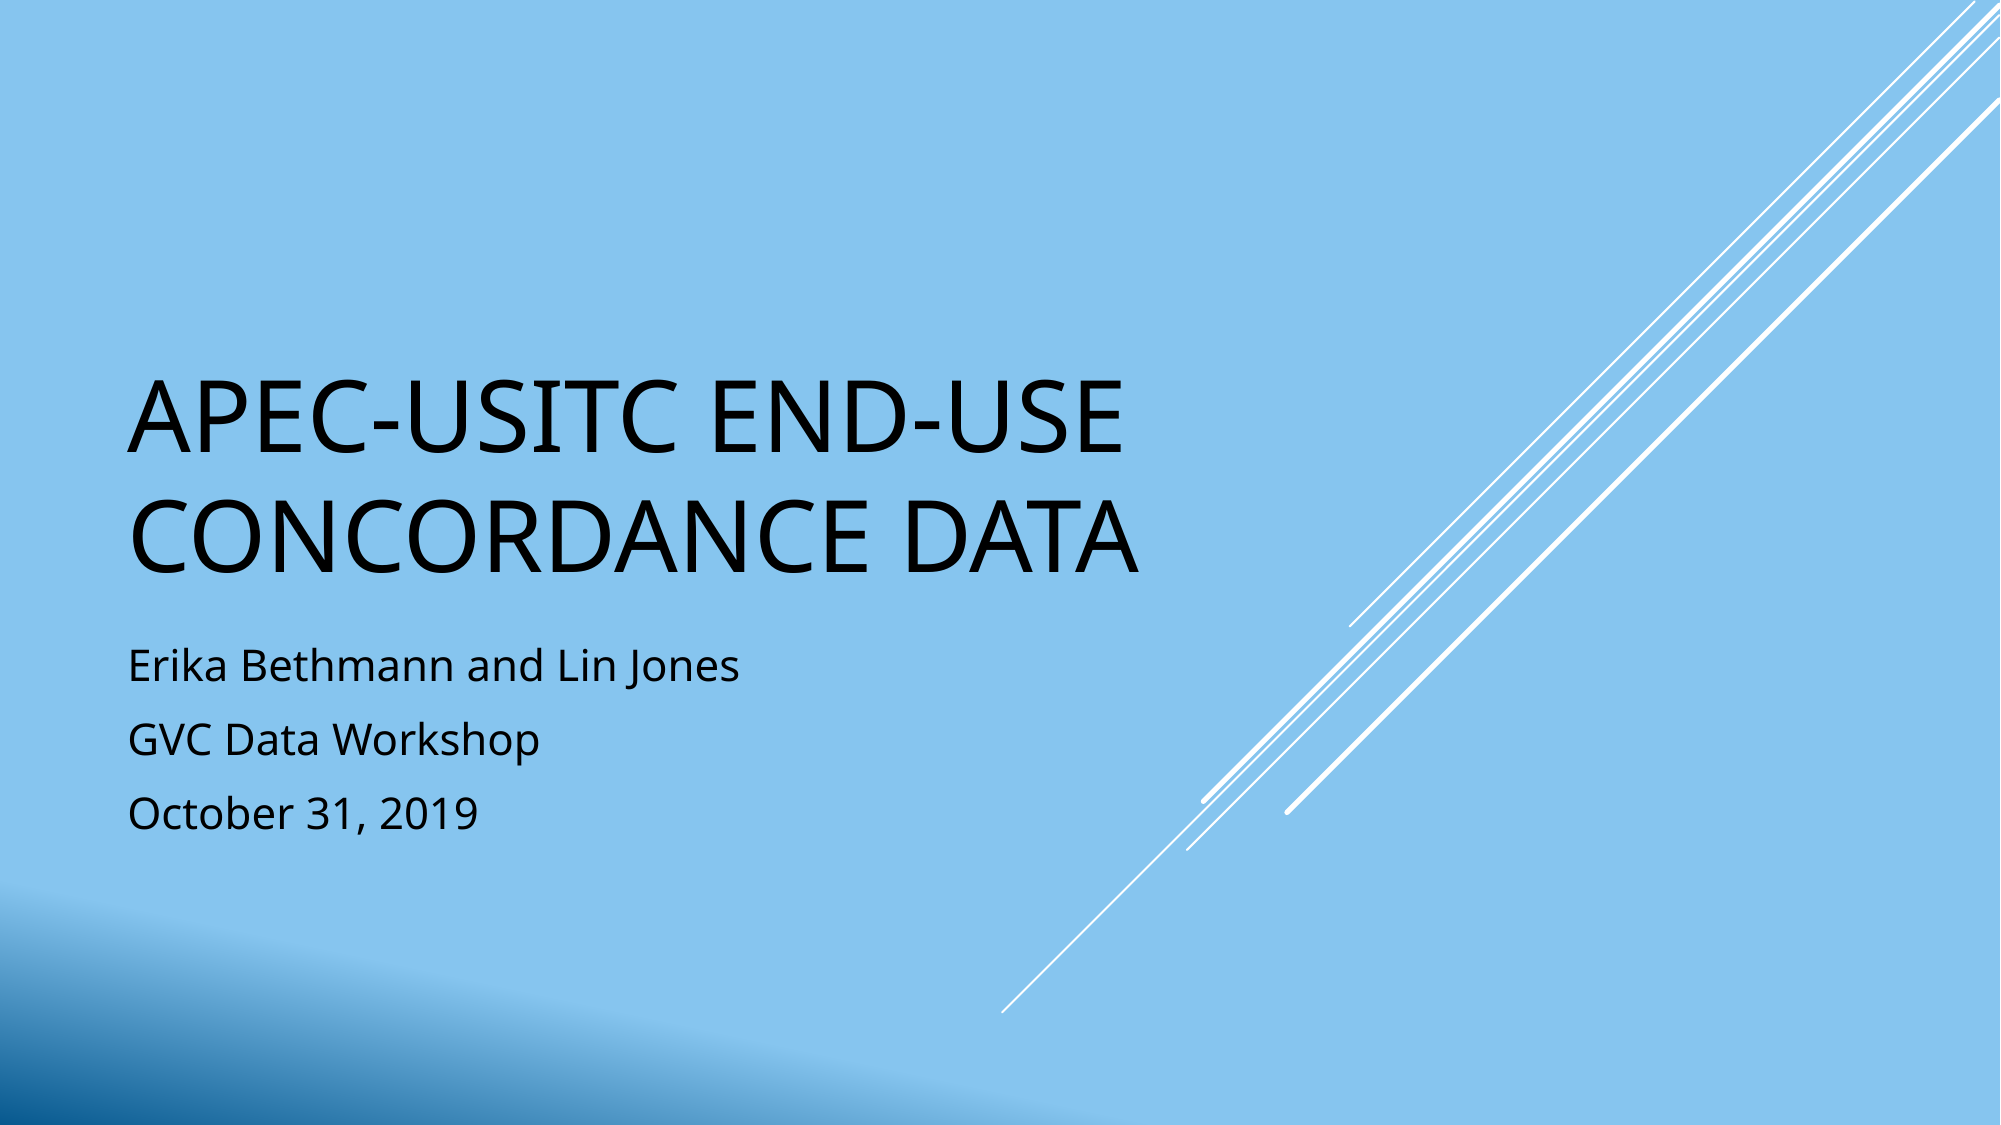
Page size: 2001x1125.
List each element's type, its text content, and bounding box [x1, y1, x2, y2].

title APEC-USITC End-use Concordance data [112, 112, 1425, 600]
subtitle Erika Bethmann and Lin Jones GVC Data Workshop October 31, 2019 [112, 630, 1163, 950]
